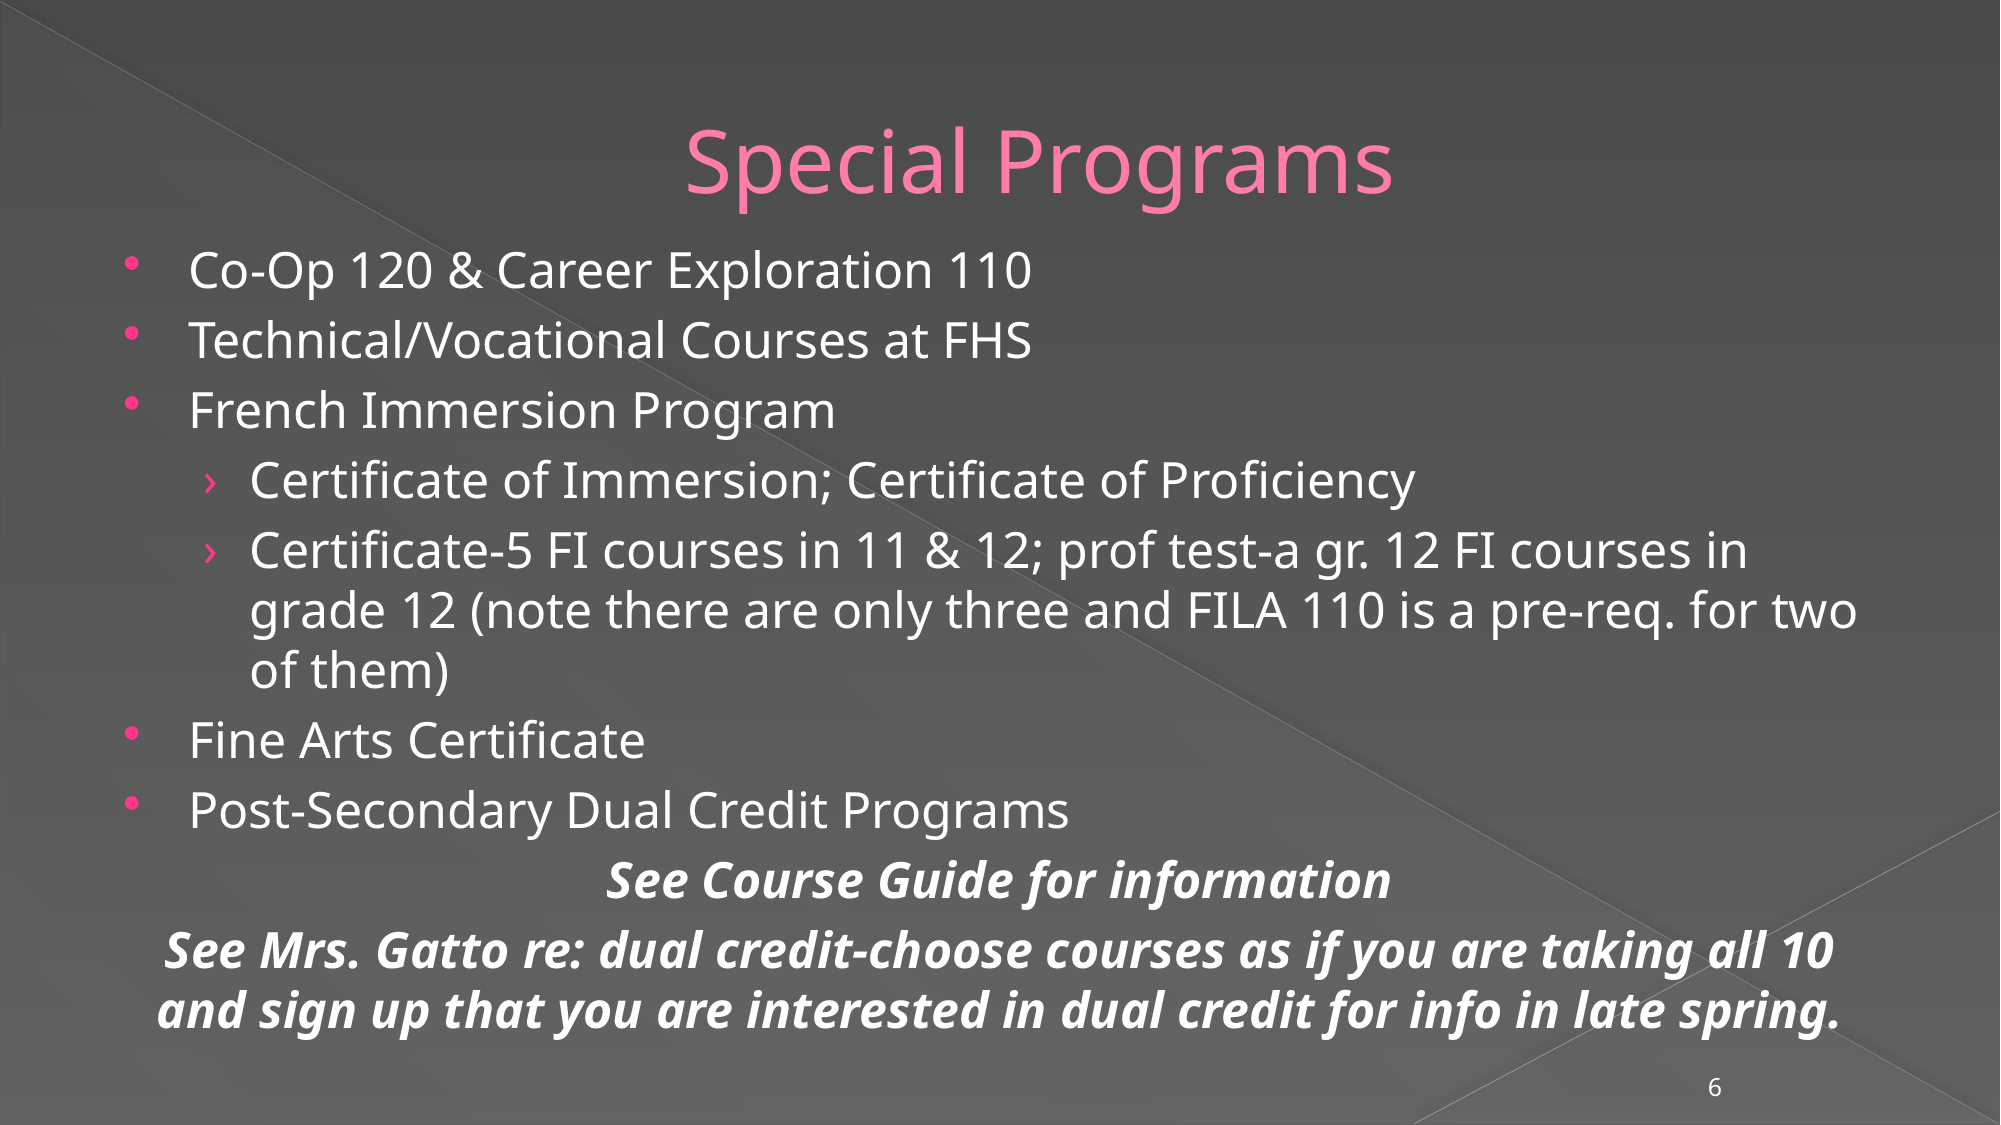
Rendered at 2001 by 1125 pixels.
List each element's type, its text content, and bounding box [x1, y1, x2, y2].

list Co-Op 120 & Career Exploration 110 Technical/Vocational Courses at FHS French Immersion Program Certificate of Immersion; Certificate of Proficiency Certificate-5 FI courses in 11 & 12; prof test-a gr. 12 FI courses in grade 12 (note there are only three and FILA 110 is a pre-req. for two of them) Fine Arts Certificate Post-Secondary Dual Credit Programs See Course Guide for information See Mrs. Gatto re: dual credit-choose courses as if you are taking all 10 and sign up that you are interested in dual credit for info in late spring. [99, 230, 1900, 1125]
title Special Programs [99, 43, 1900, 230]
slide_number 6 [1659, 1063, 1770, 1113]
